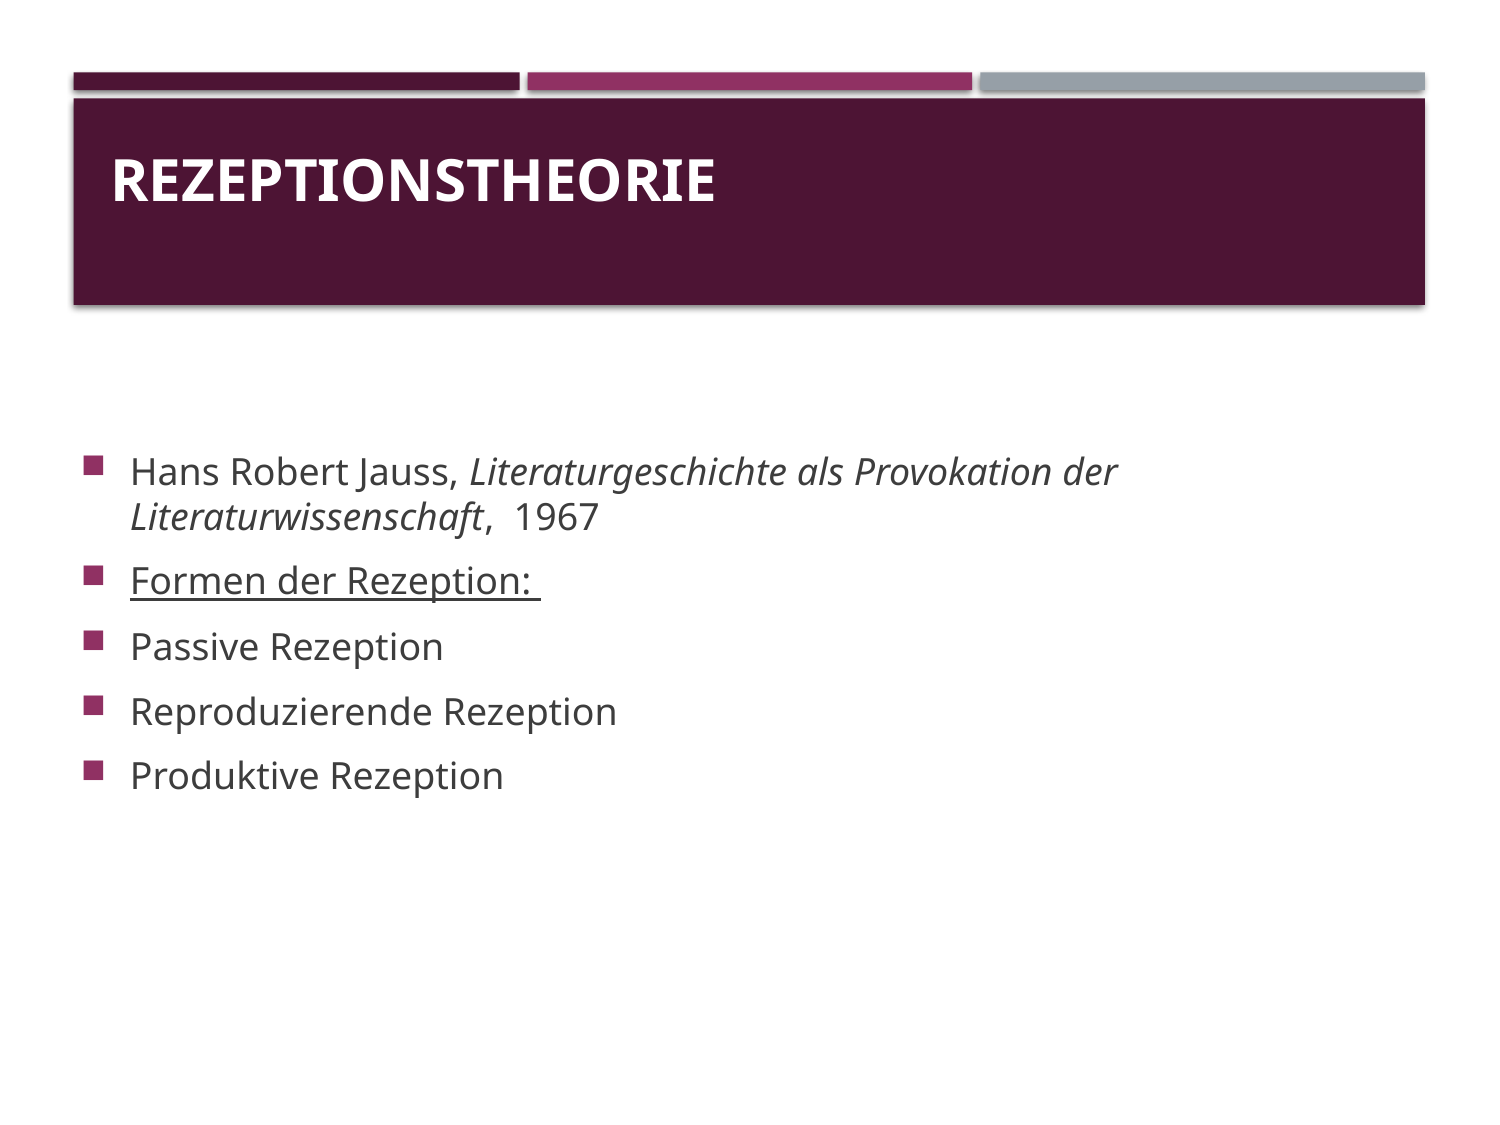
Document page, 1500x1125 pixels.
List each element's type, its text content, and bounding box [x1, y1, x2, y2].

list Hans Robert Jauss, Literaturgeschichte als Provokation der Literaturwissenschaft, 1967 Formen der Rezeption: Passive Rezeption Reproduzierende Rezeption Produktive Rezeption [64, 255, 1290, 1055]
title Rezeptionstheorie [95, 112, 1406, 291]
